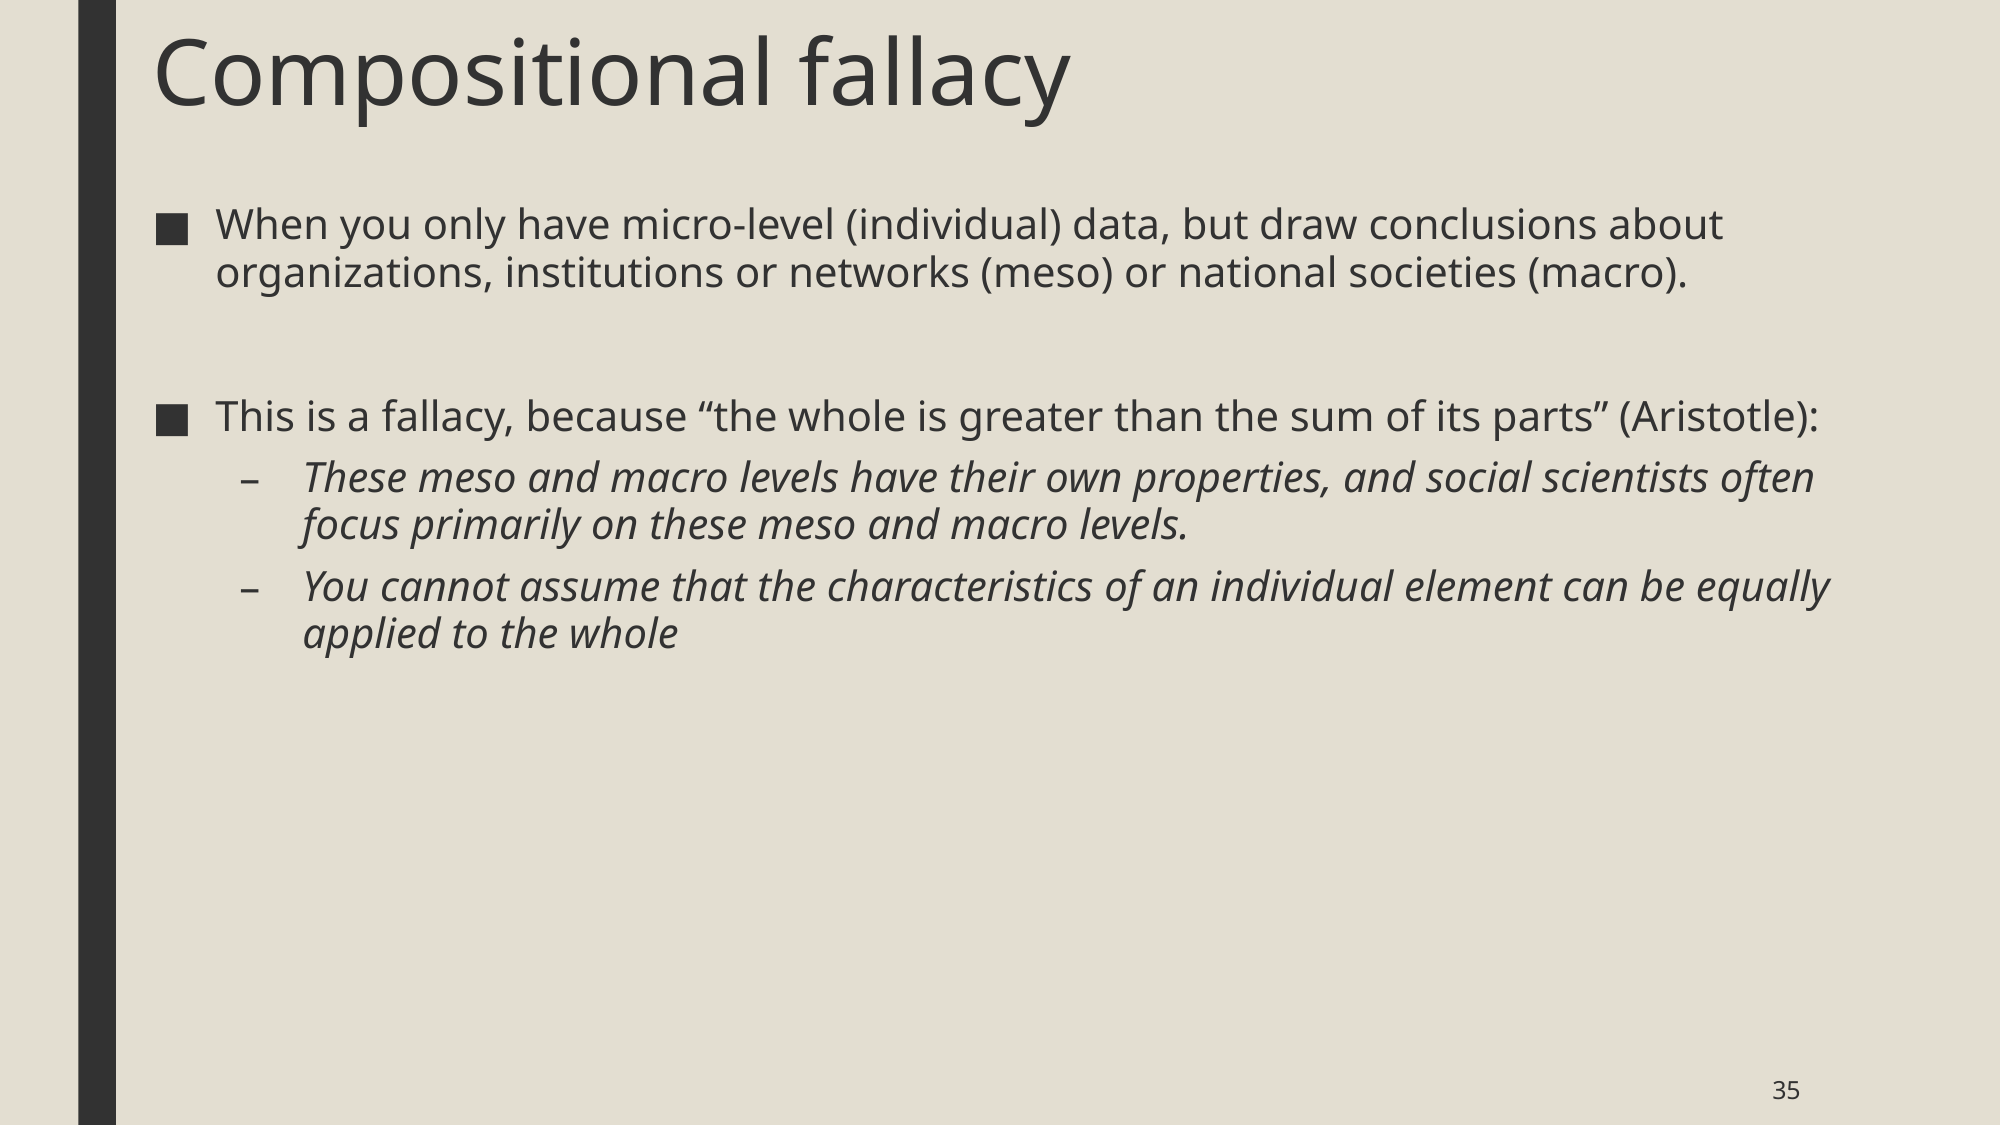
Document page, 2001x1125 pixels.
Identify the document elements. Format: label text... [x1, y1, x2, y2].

title Compositional fallacy [137, 20, 1713, 153]
list When you only have micro-level (individual) data, but draw conclusions about organizations, institutions or networks (meso) or national societies (macro). This is a fallacy, because “the whole is greater than the sum of its parts” (Aristotle): These meso and macro levels have their own properties, and social scientists often focus primarily on these meso and macro levels. You cannot assume that the characteristics of an individual element can be equally applied to the whole [137, 194, 1915, 931]
slide_number 35 [1553, 1058, 1816, 1125]
